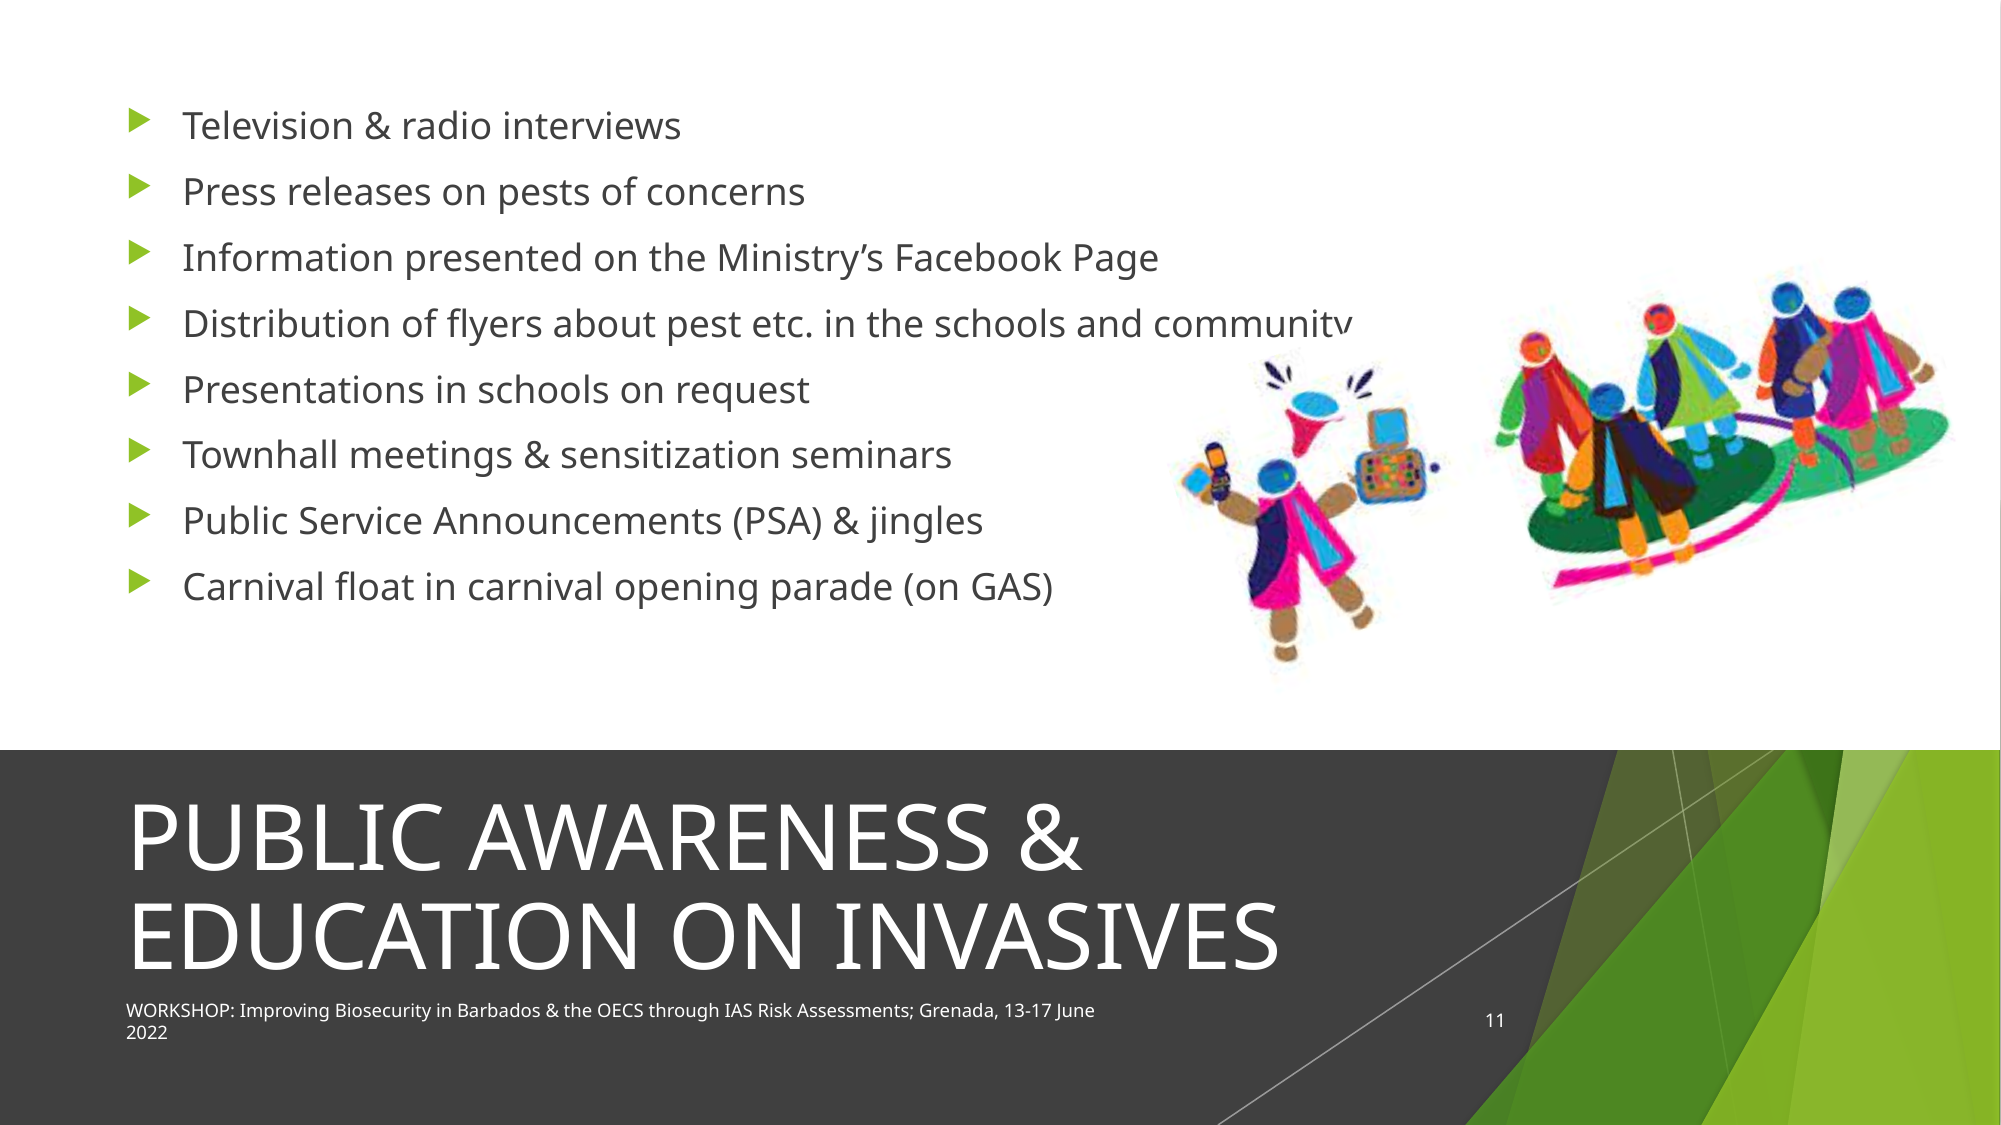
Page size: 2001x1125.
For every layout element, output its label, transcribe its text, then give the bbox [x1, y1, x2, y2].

list Television & radio interviews Press releases on pests of concerns Information presented on the Ministry’s Facebook Page Distribution of flyers about pest etc. in the schools and community Presentations in schools on request Townhall meetings & sensitization seminars Public Service Announcements (PSA) & jingles Carnival float in carnival opening parade (on GAS) [111, 69, 1212, 707]
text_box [1217, 0, 2000, 1125]
text_box [0, 0, 1214, 751]
footer WORKSHOP: Improving Biosecurity in Barbados & the OECS through IAS Risk Assessments; Grenada, 13-17 June 2022 [111, 999, 1145, 1051]
picture [1146, 270, 1950, 620]
text_box [0, 751, 1212, 1125]
title PUBLIC AWARENESS & EDUCATION ON INVASIVES [111, 781, 1212, 999]
